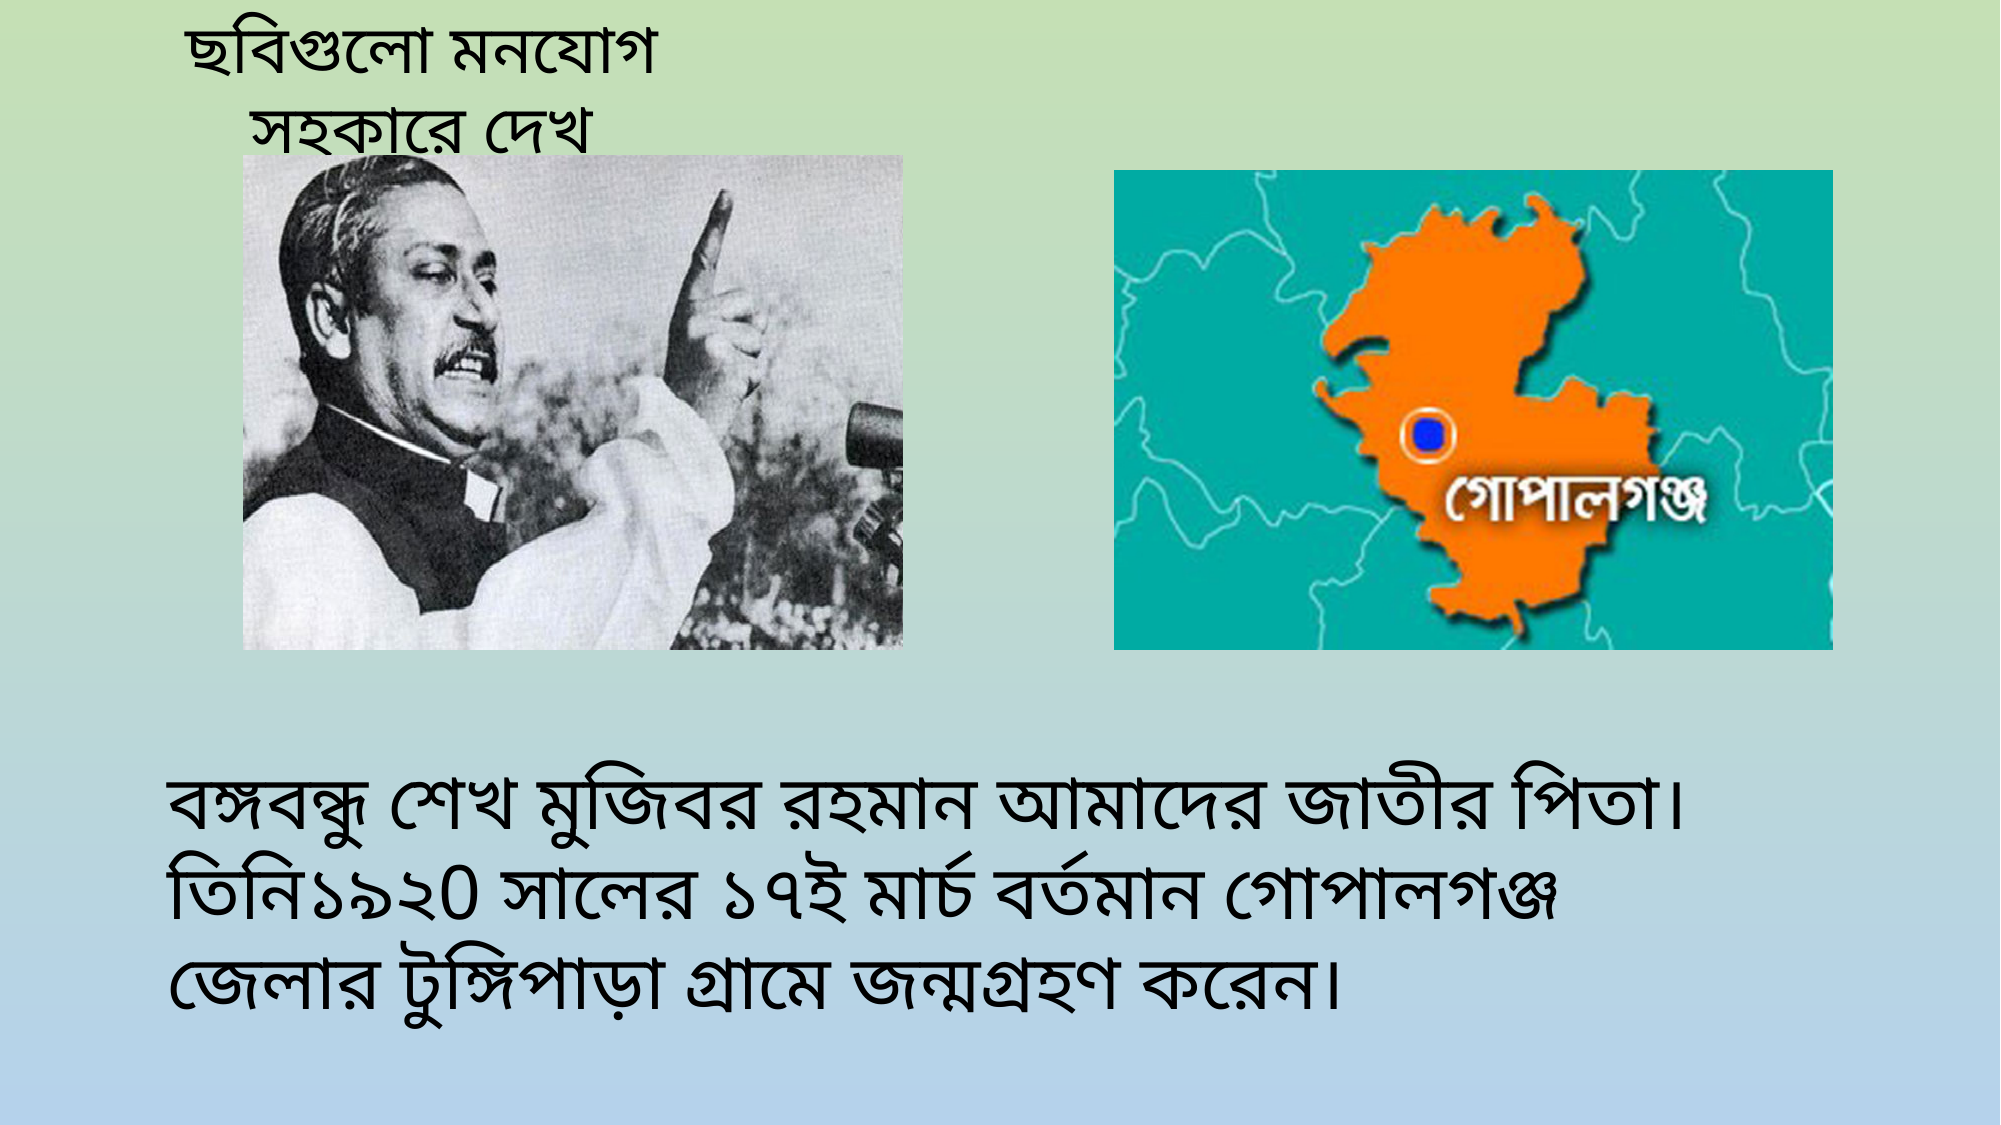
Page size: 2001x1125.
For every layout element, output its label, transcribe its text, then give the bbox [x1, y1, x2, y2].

picture [243, 155, 903, 650]
picture [1114, 170, 1833, 650]
text_box বঙ্গবন্ধু শেখ মুজিবর রহমান আমাদের জাতীর পিতা।তিনি১৯২0 সালের ১৭ই মার্চ বর্তমান গোপালগঞ্জ জেলার টুঙ্গিপাড়া গ্রামে জন্মগ্রহণ করেন। [152, 747, 1788, 1033]
text_box ছবিগুলো মনযোগ সহকারে দেখ [87, 0, 757, 175]
